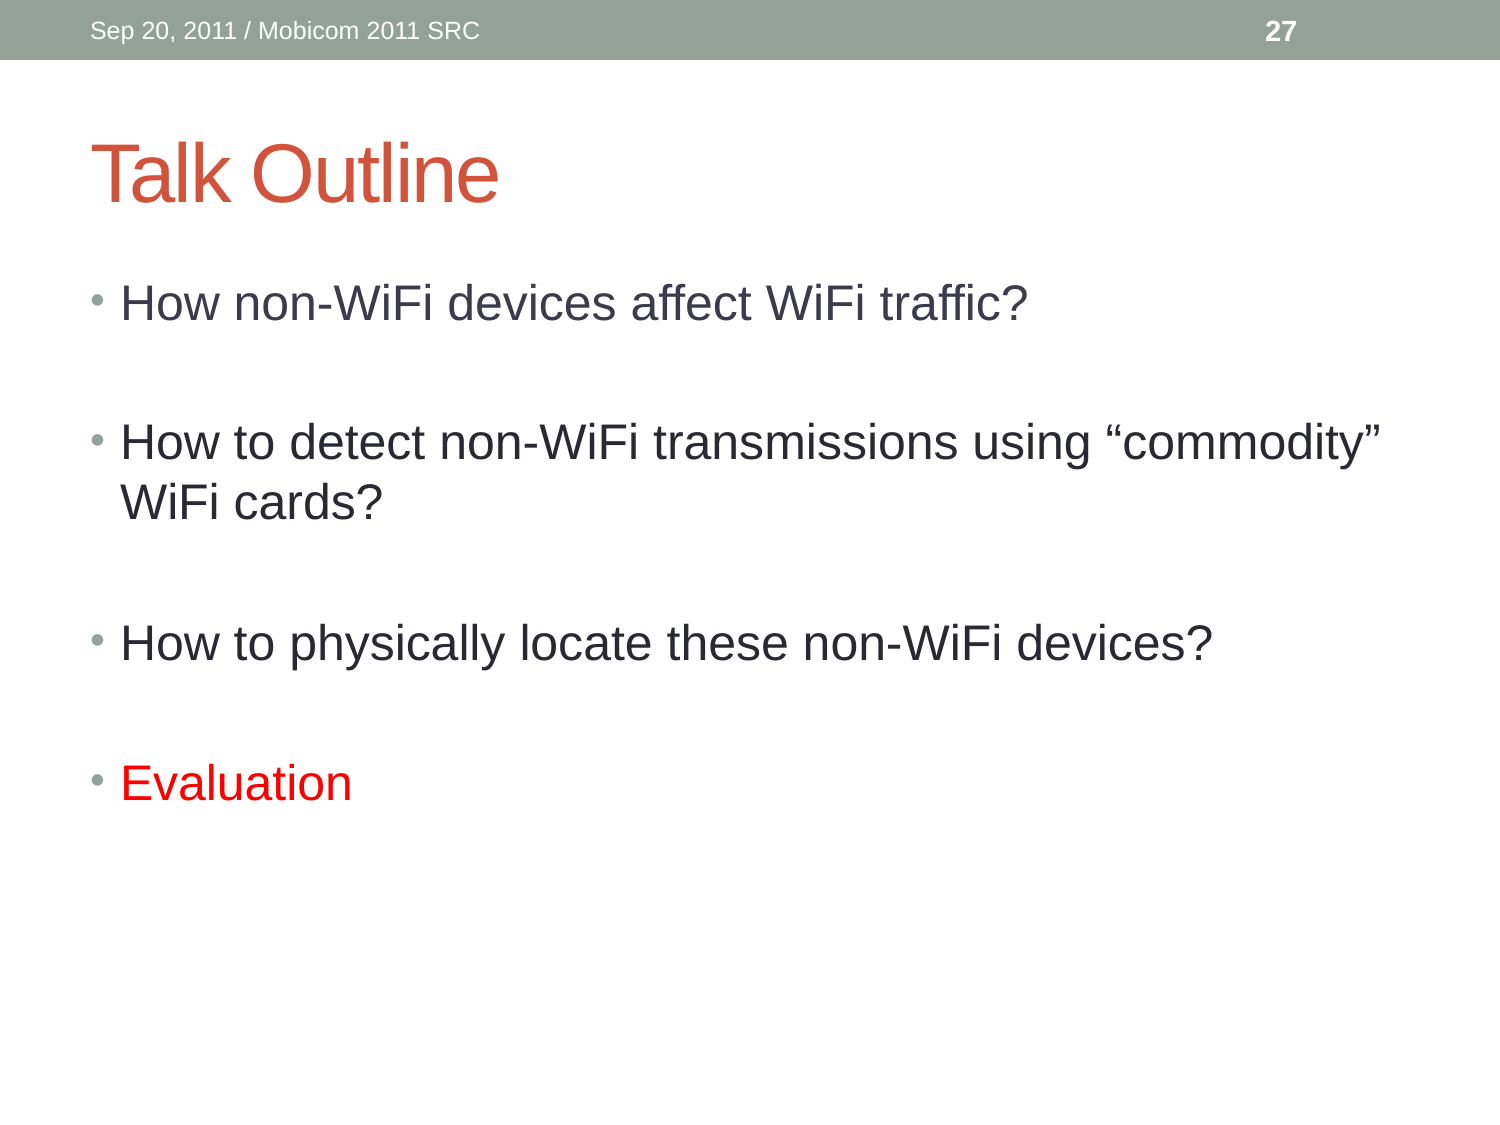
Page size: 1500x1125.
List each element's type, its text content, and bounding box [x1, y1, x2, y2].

slide_number 27 [1250, 3, 1425, 57]
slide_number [75, 3, 550, 57]
title Talk Outline [75, 87, 1425, 250]
list How non-WiFi devices affect WiFi traffic? How to detect non-WiFi transmissions using “commodity” WiFi cards? How to physically locate these non-WiFi devices? Evaluation [75, 262, 1425, 1063]
